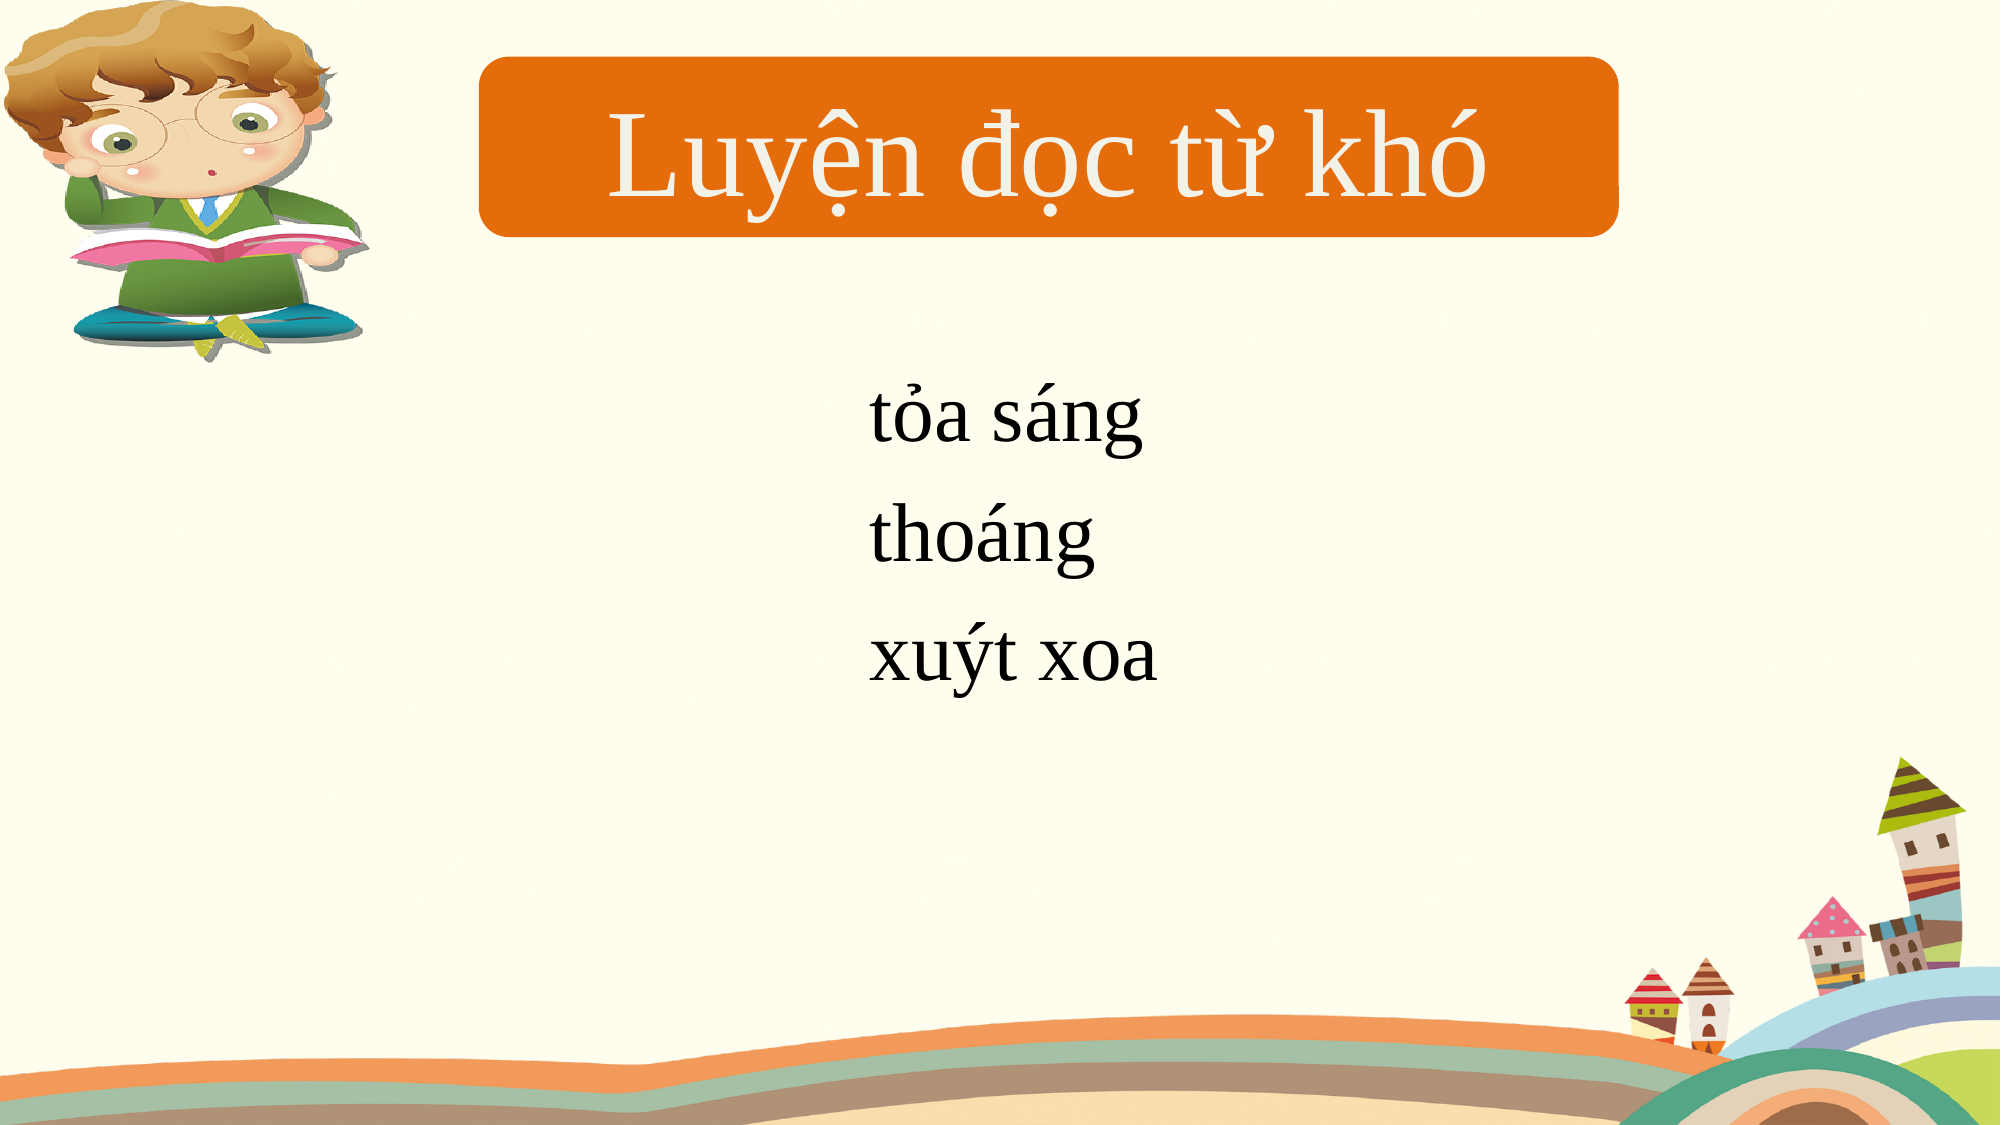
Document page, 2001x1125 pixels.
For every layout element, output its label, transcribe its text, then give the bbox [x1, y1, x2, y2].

text_box Luyện đọc từ khó [478, 56, 1619, 238]
text_box xuýt xoa [854, 589, 1257, 705]
picture [0, 0, 2000, 1125]
text_box tỏa sáng [854, 350, 1243, 466]
text_box thoáng [854, 470, 1195, 586]
